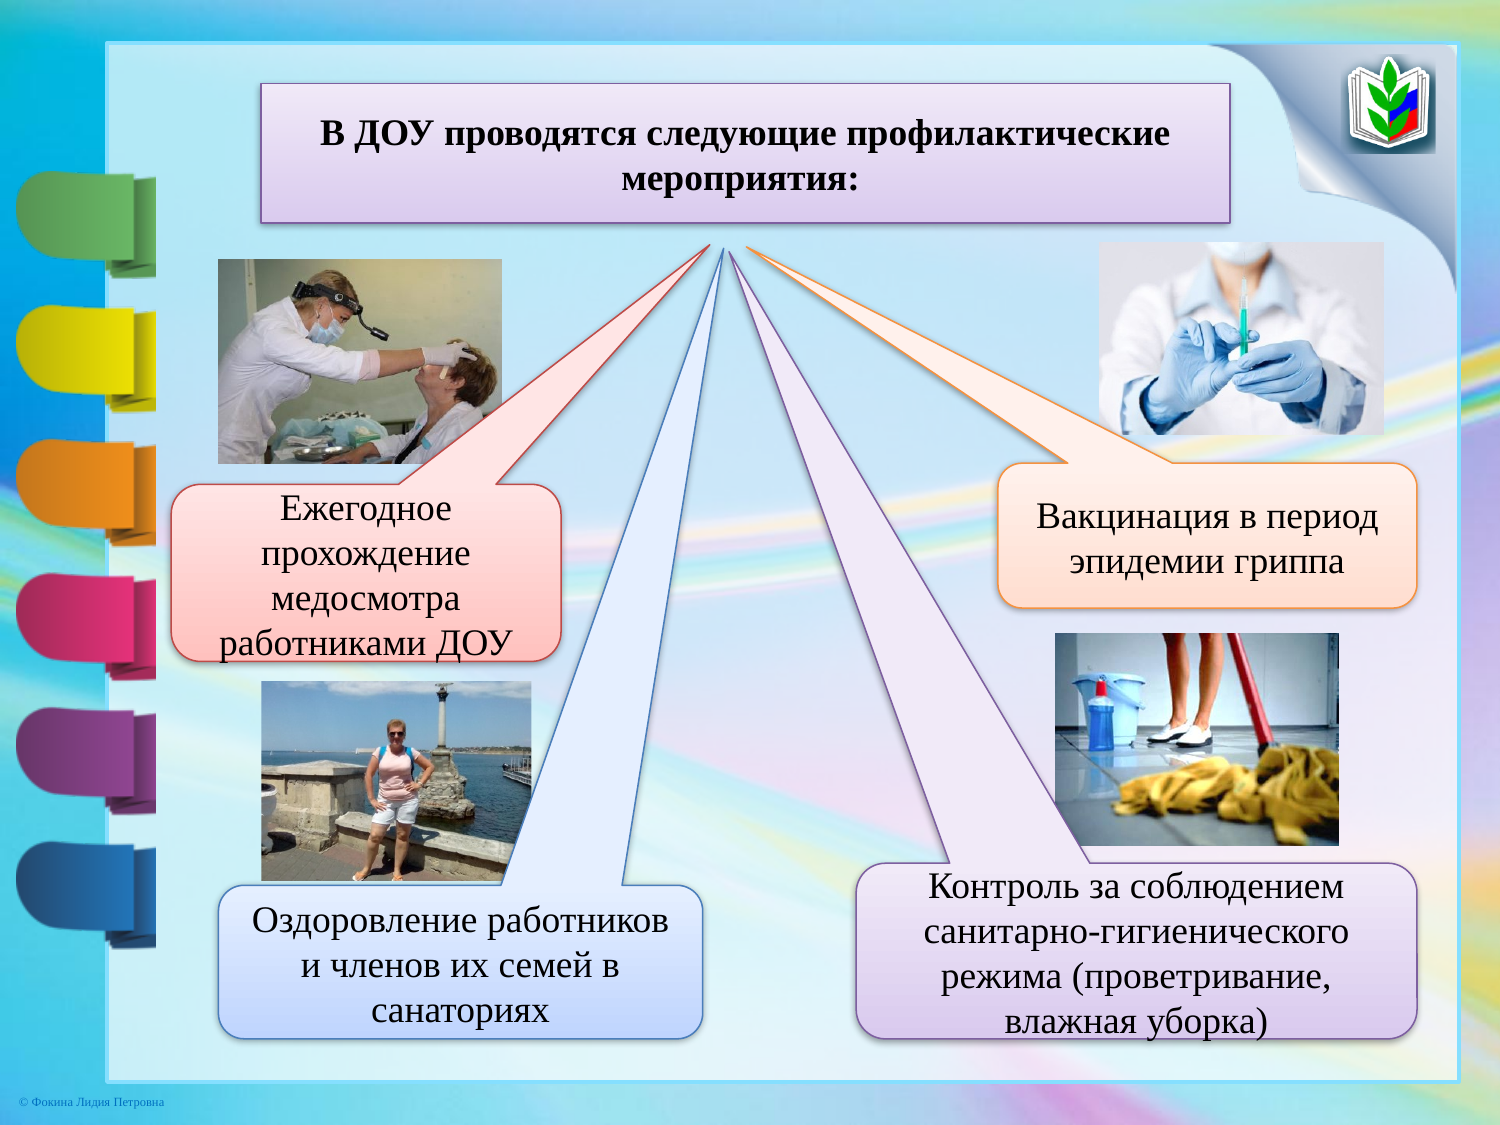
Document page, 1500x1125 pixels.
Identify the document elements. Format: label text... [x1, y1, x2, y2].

text_box Контроль за соблюдением санитарно-гигиенического режима (проветривание, влажная уборка) [728, 250, 1418, 1040]
picture [1340, 54, 1436, 154]
text_box В ДОУ проводятся следующие профилактические мероприятия: [260, 83, 1231, 224]
picture [218, 259, 503, 464]
text_box Вакцинация в период эпидемии гриппа [745, 246, 1418, 609]
picture [1099, 242, 1384, 435]
picture [260, 681, 532, 881]
picture [0, 0, 1500, 1125]
text_box Оздоровление работников и членов их семей в санаториях [217, 247, 725, 1040]
text_box Ежегодное прохождение медосмотра работниками ДОУ [170, 244, 711, 663]
picture [1055, 633, 1340, 847]
